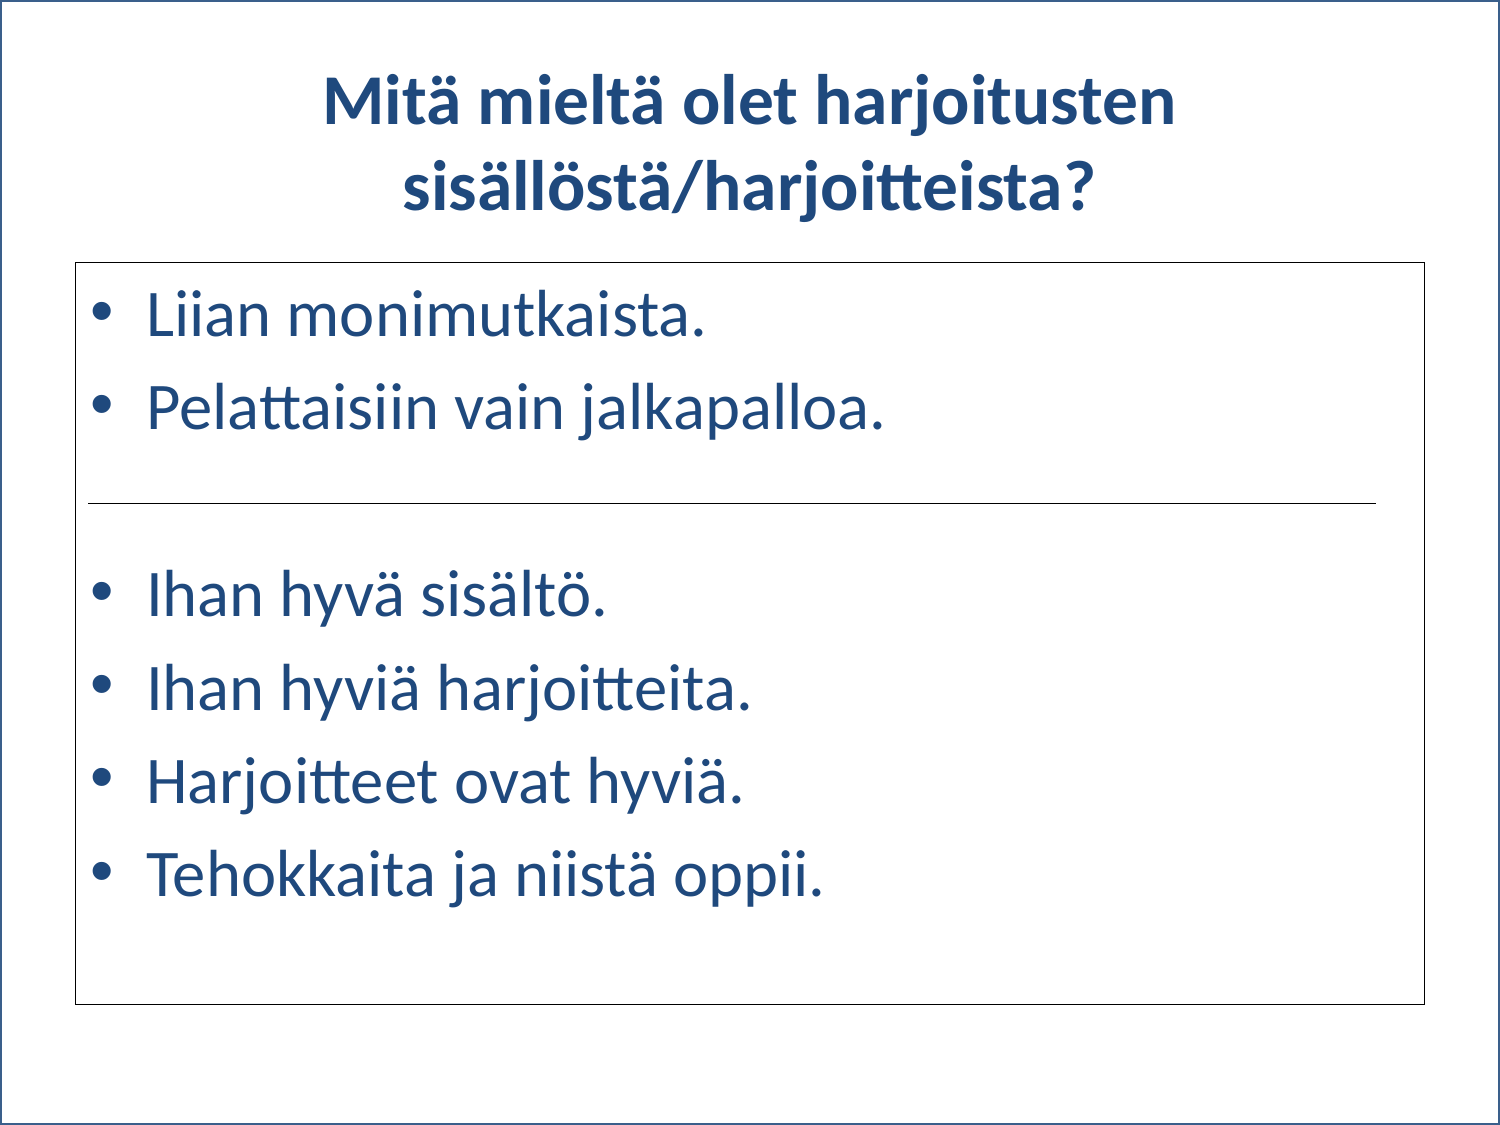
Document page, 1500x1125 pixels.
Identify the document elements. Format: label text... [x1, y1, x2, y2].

title Mitä mieltä olet harjoitusten sisällöstä/harjoitteista? [75, 45, 1425, 233]
list Liian monimutkaista. Pelattaisiin vain jalkapalloa. Ihan hyvä sisältö. Ihan hyviä harjoitteita. Harjoitteet ovat hyviä. Tehokkaita ja niistä oppii. [75, 262, 1425, 1005]
text_box [0, 0, 1500, 1125]
